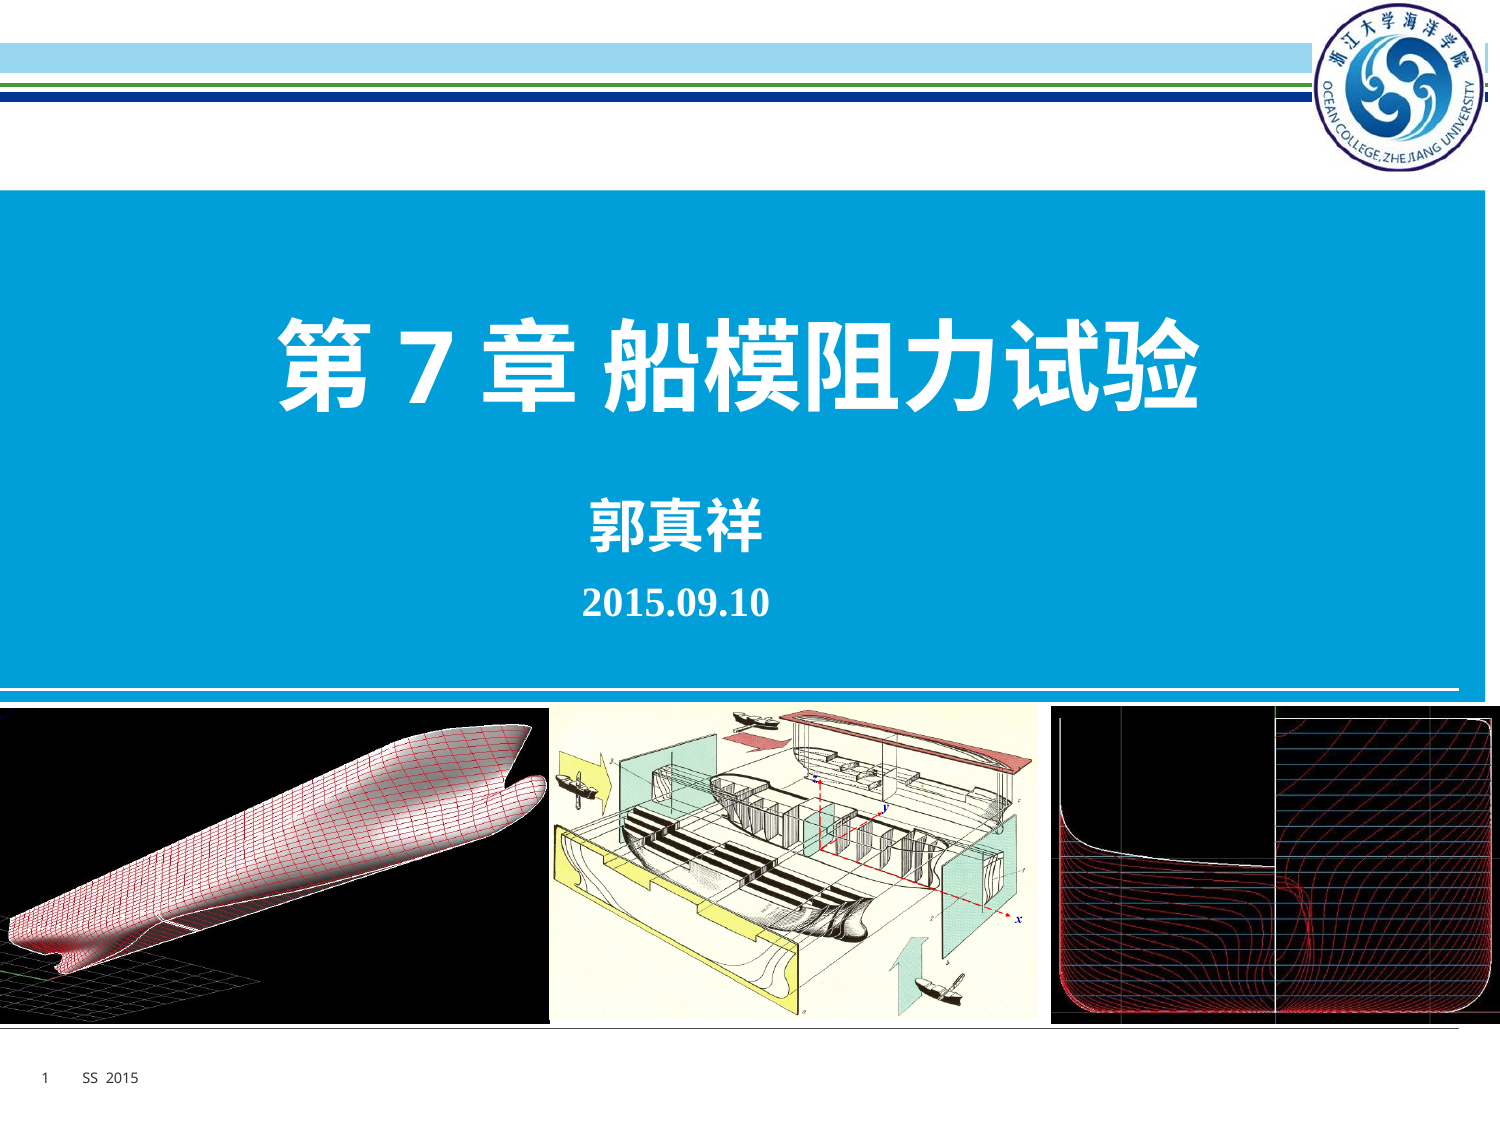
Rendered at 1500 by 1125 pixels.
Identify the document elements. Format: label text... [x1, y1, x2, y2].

title 第7章 船模阻力试验 [100, 302, 1376, 424]
subtitle 郭真祥 2015.09.10 [147, 479, 1205, 646]
picture [1050, 705, 1500, 1024]
picture [0, 703, 1038, 1024]
picture [1312, 0, 1485, 172]
slide_number 1 [41, 1069, 81, 1099]
